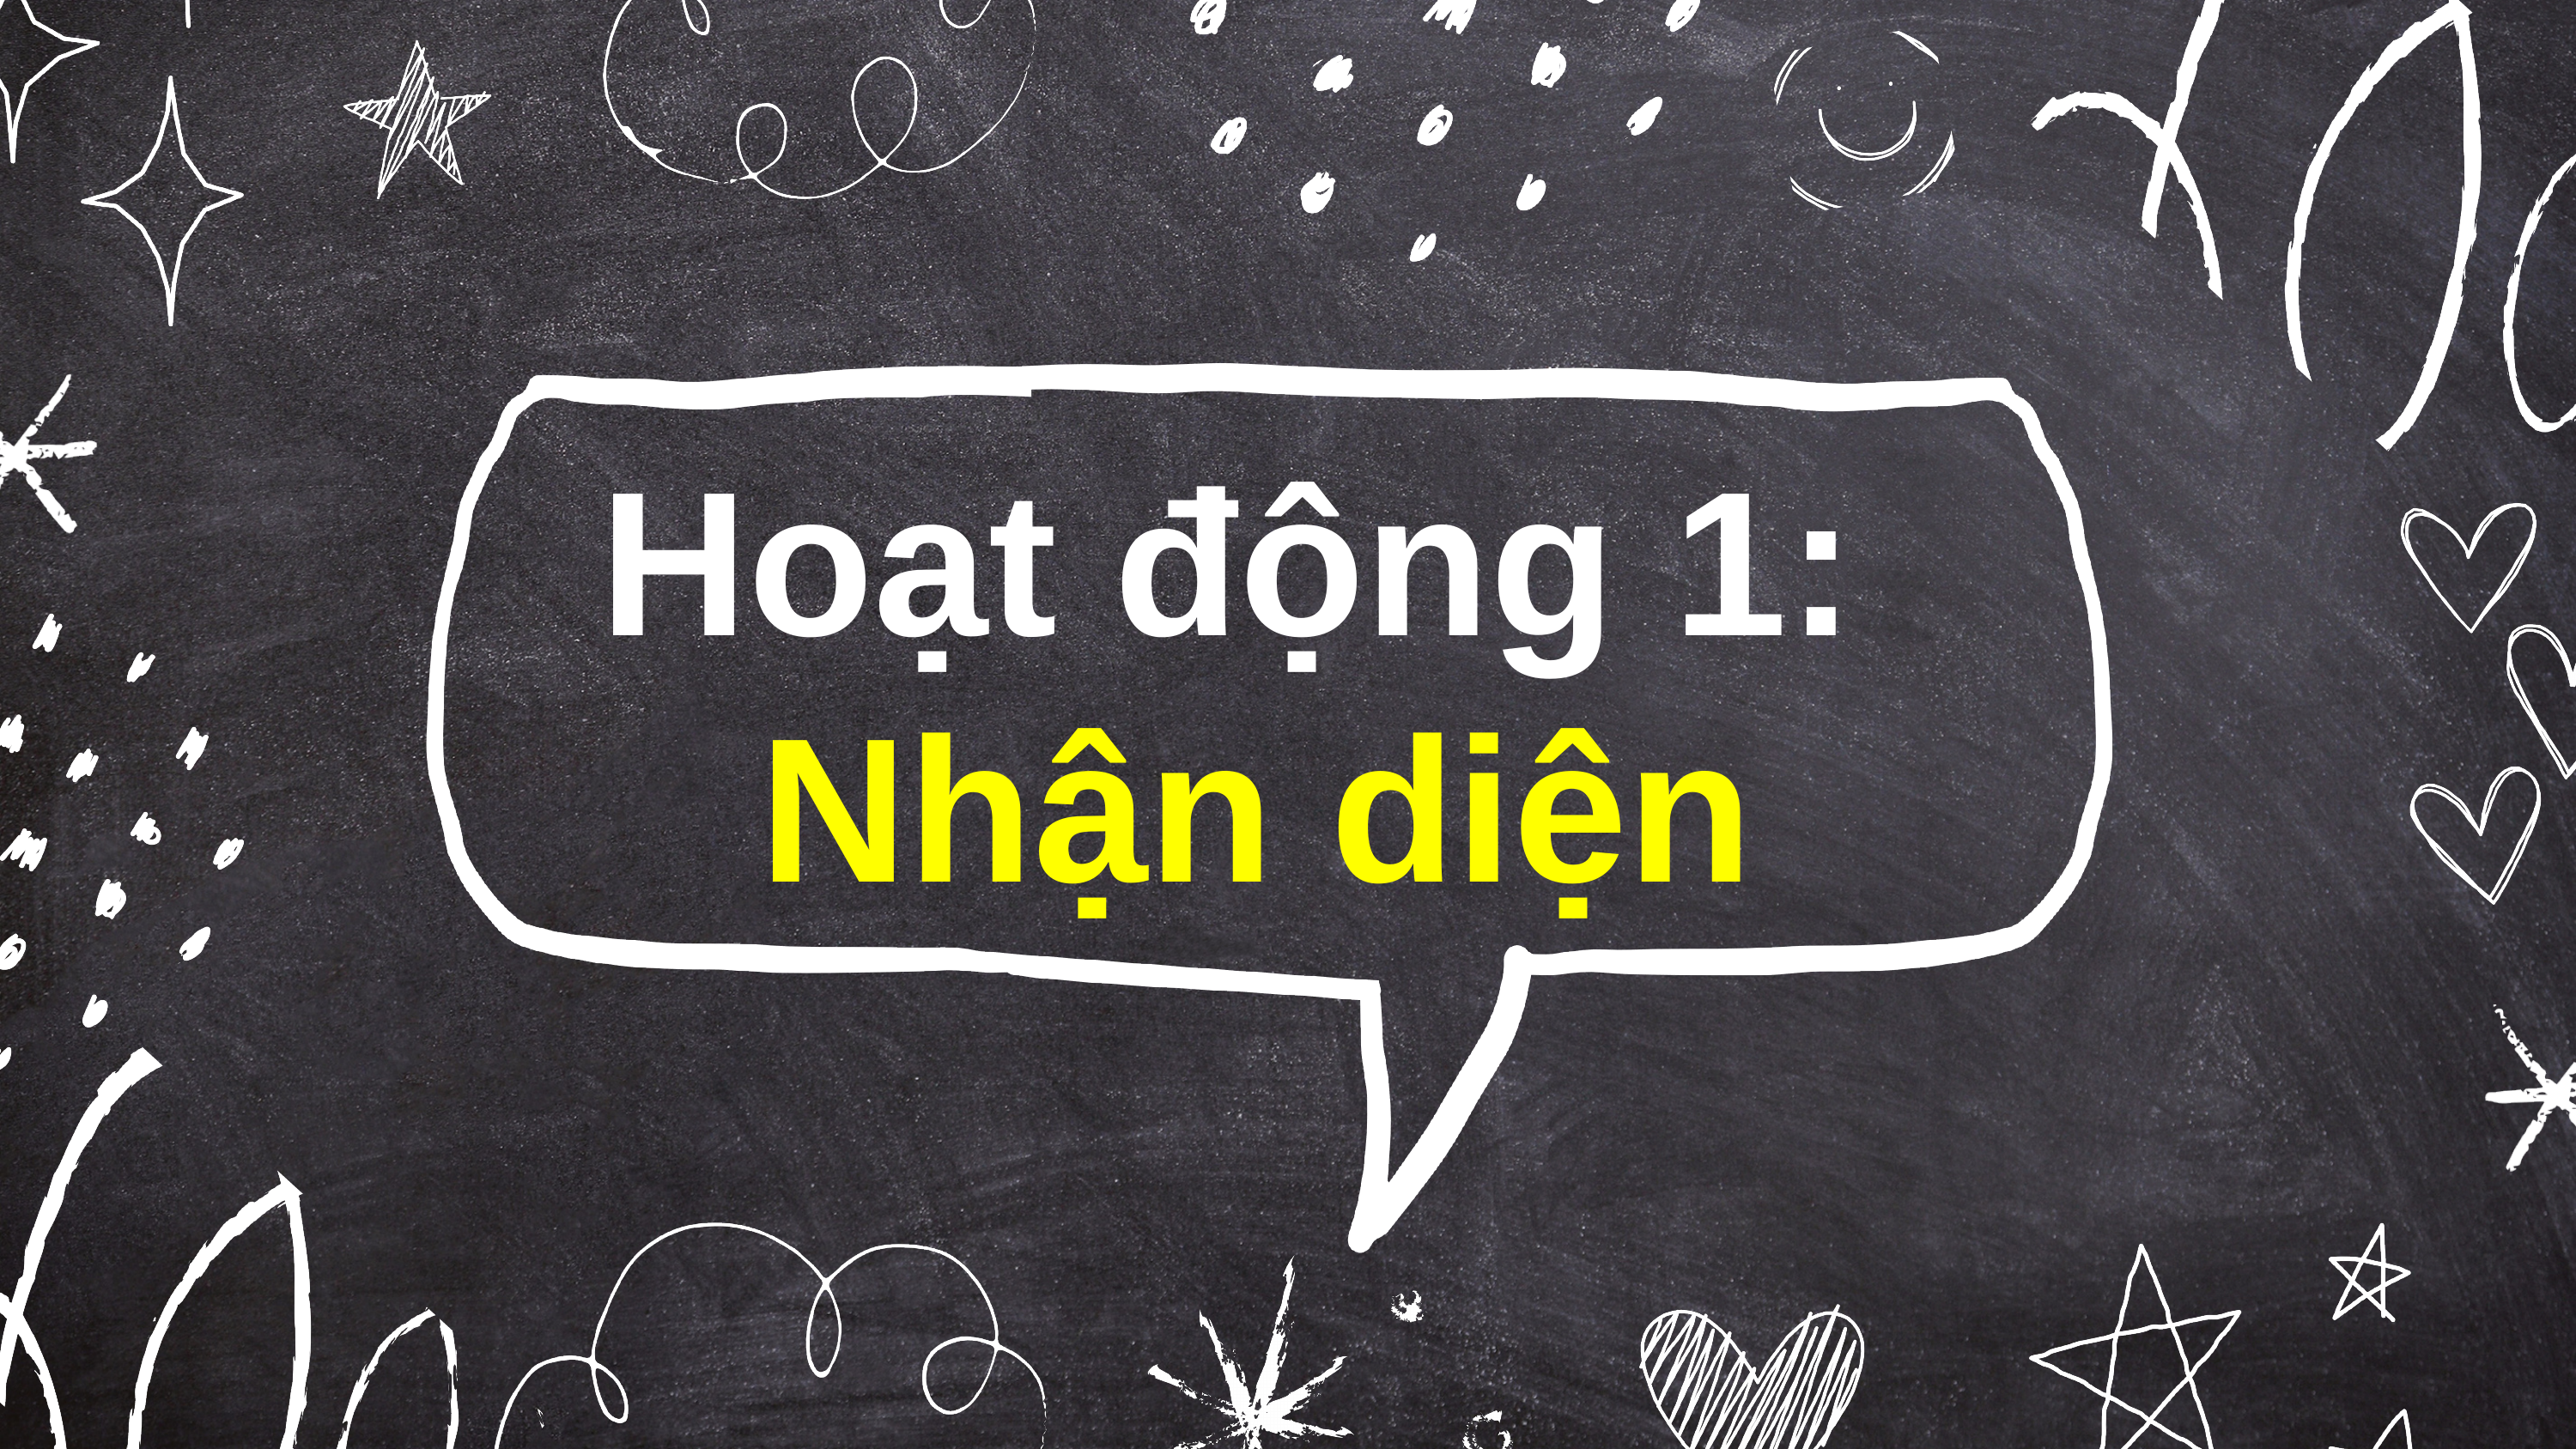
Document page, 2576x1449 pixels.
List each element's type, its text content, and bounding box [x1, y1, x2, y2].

text_box [2484, 1004, 2576, 1172]
text_box [603, 0, 1036, 201]
text_box [0, 0, 245, 327]
text_box [0, 1072, 491, 1449]
text_box [2400, 502, 2576, 906]
text_box [0, 367, 97, 534]
text_box Hoạt động 1: Nhận diện [458, 422, 2057, 930]
text_box [2028, 1222, 2451, 1449]
text_box [1767, 24, 1962, 215]
text_box [1189, 0, 1701, 262]
text_box [343, 39, 492, 200]
text_box [2028, 0, 2576, 502]
text_box [1638, 1303, 1865, 1449]
text_box [491, 1254, 1047, 1449]
text_box [1147, 1254, 1521, 1449]
text_box [425, 362, 2114, 1254]
text_box [0, 611, 245, 1072]
text_box [0, 0, 2576, 1449]
